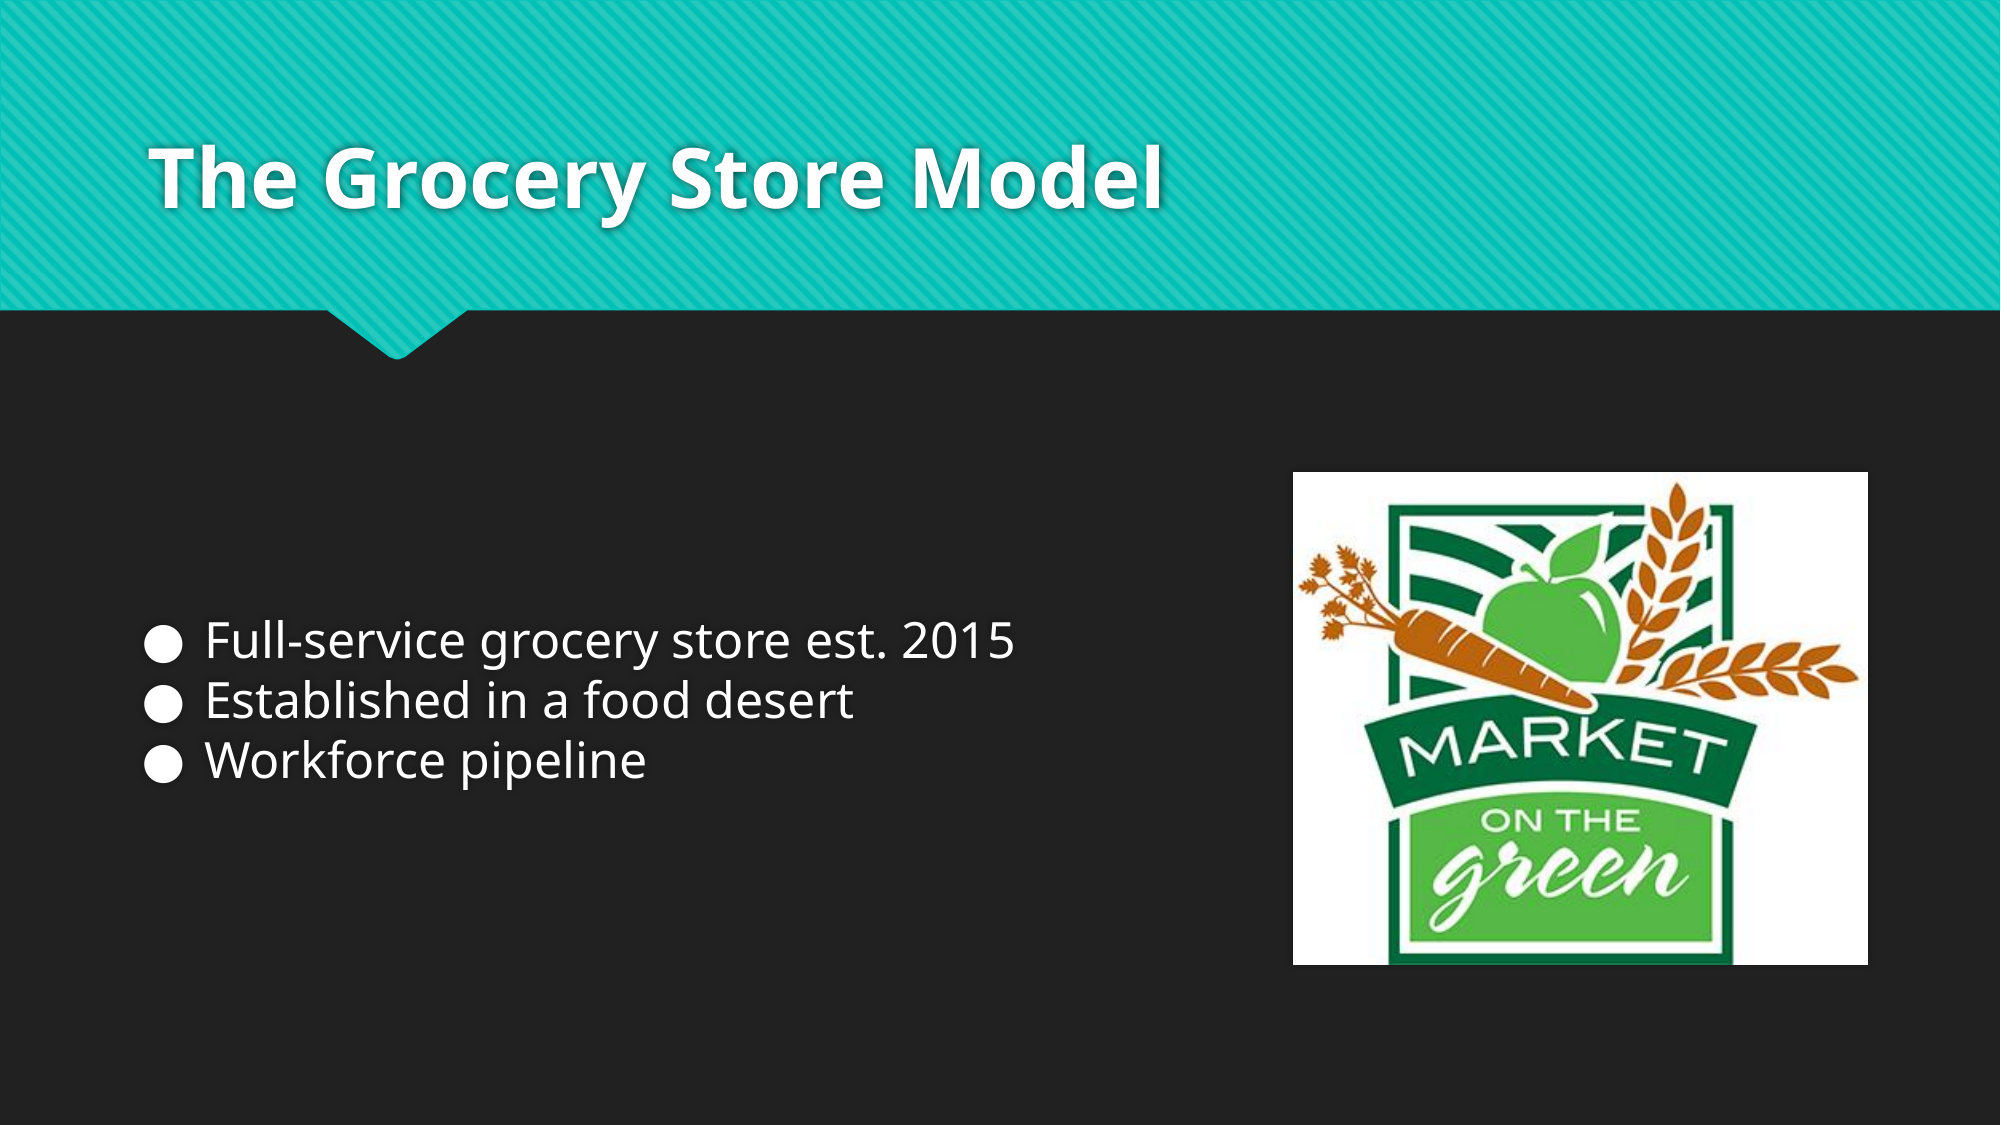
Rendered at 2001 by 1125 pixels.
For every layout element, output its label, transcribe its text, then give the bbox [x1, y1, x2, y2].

picture [1, 1, 1999, 357]
text_box Full-service grocery store est. 2015 Established in a food desert Workforce pipeline [114, 363, 1332, 965]
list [1293, 472, 1868, 966]
title The Grocery Store Model [132, 73, 1868, 233]
